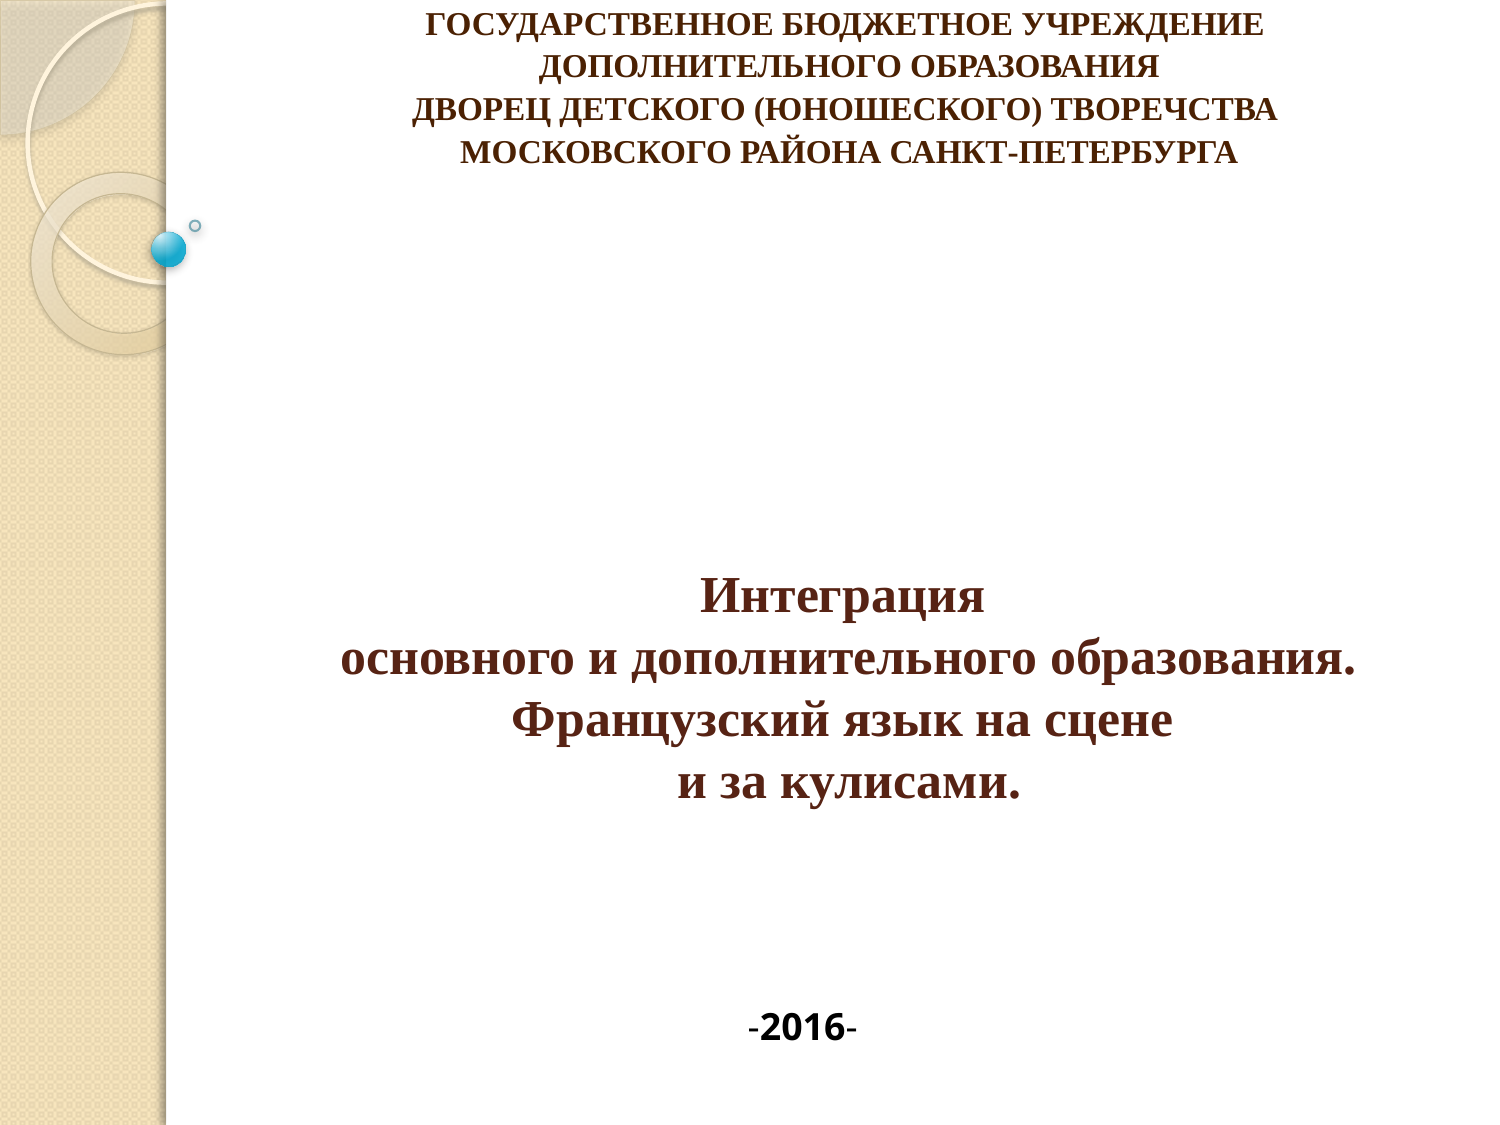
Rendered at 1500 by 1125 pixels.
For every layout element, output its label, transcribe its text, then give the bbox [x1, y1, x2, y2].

text_box -2016- [679, 996, 926, 1056]
table_header ГОСУДАРСТВЕННОЕ БЮДЖЕТНОЕ УЧРЕЖДЕНИЕ ДОПОЛНИТЕЛЬНОГО ОБРАЗОВАНИЯ ДВОРЕЦ ДЕТСКОГО (ЮНОШЕСКОГО) ТВОРЕЧСТВА МОСКОВСКОГО РАЙОНА САНКТ-ПЕТЕРБУРГА [293, 0, 1406, 170]
title Интеграция основного и дополнительного образования. Французский язык на сцене и за кулисами. [199, 550, 1500, 879]
